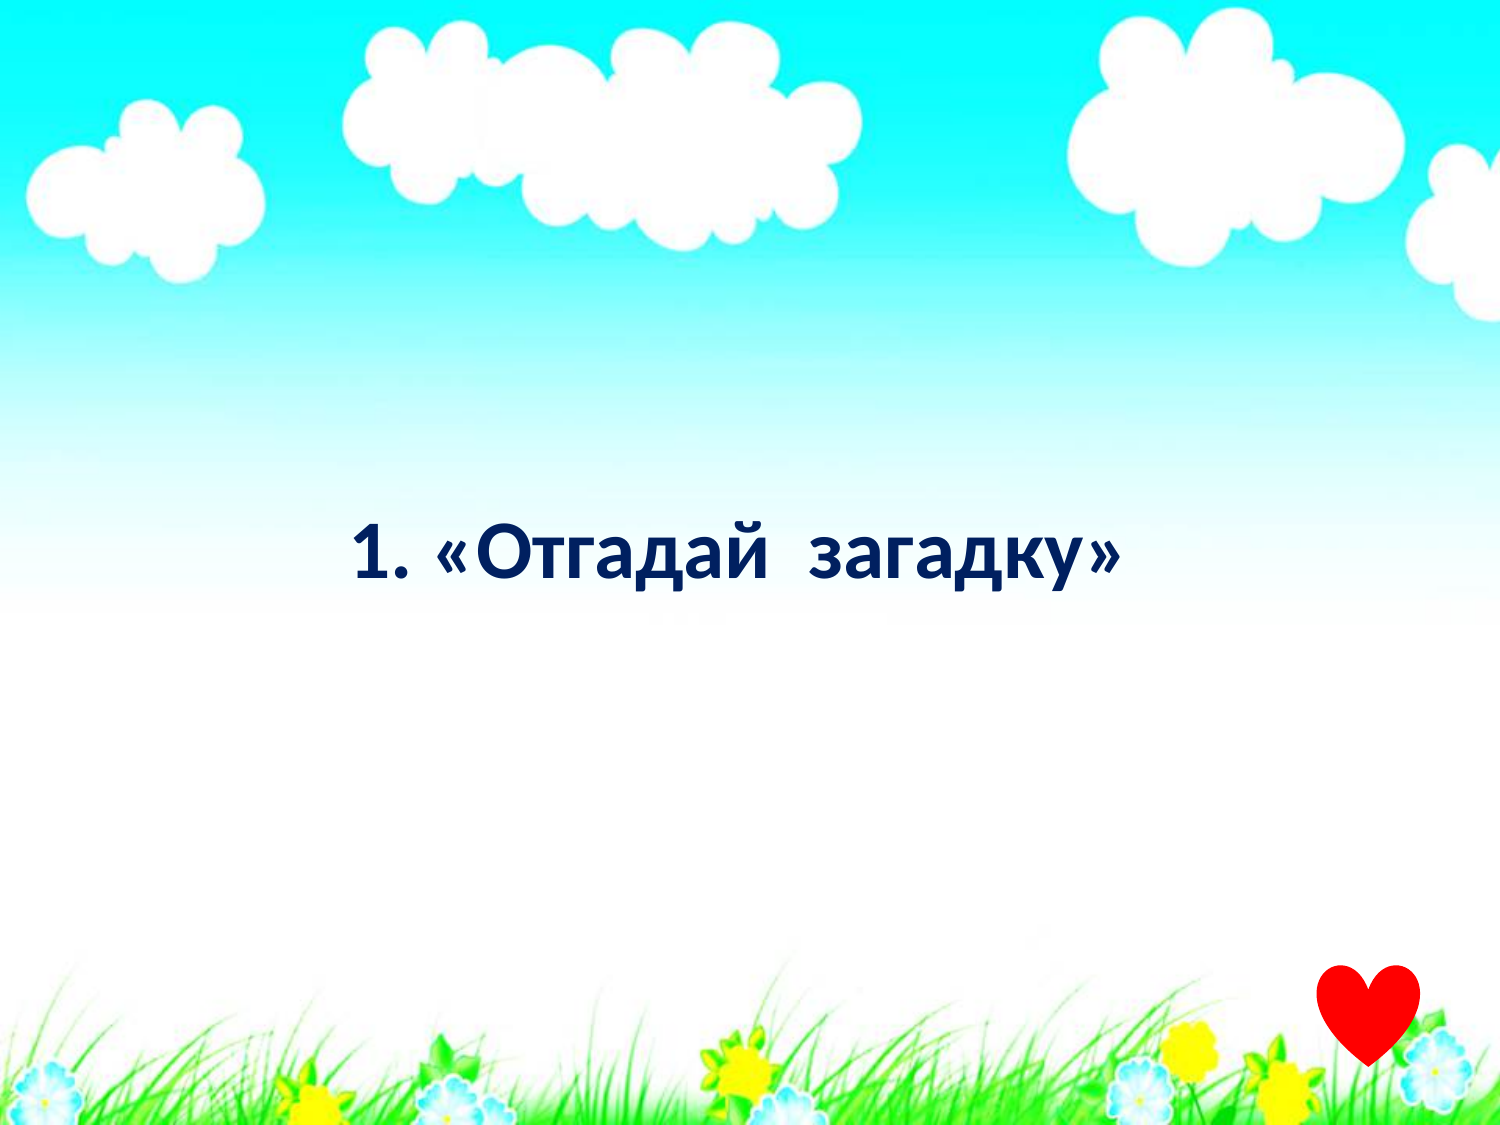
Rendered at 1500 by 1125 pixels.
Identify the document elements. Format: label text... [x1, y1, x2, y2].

text_box [1314, 963, 1423, 1069]
picture [0, 0, 1500, 1125]
title 1. «Отгадай загадку» [76, 198, 1402, 891]
